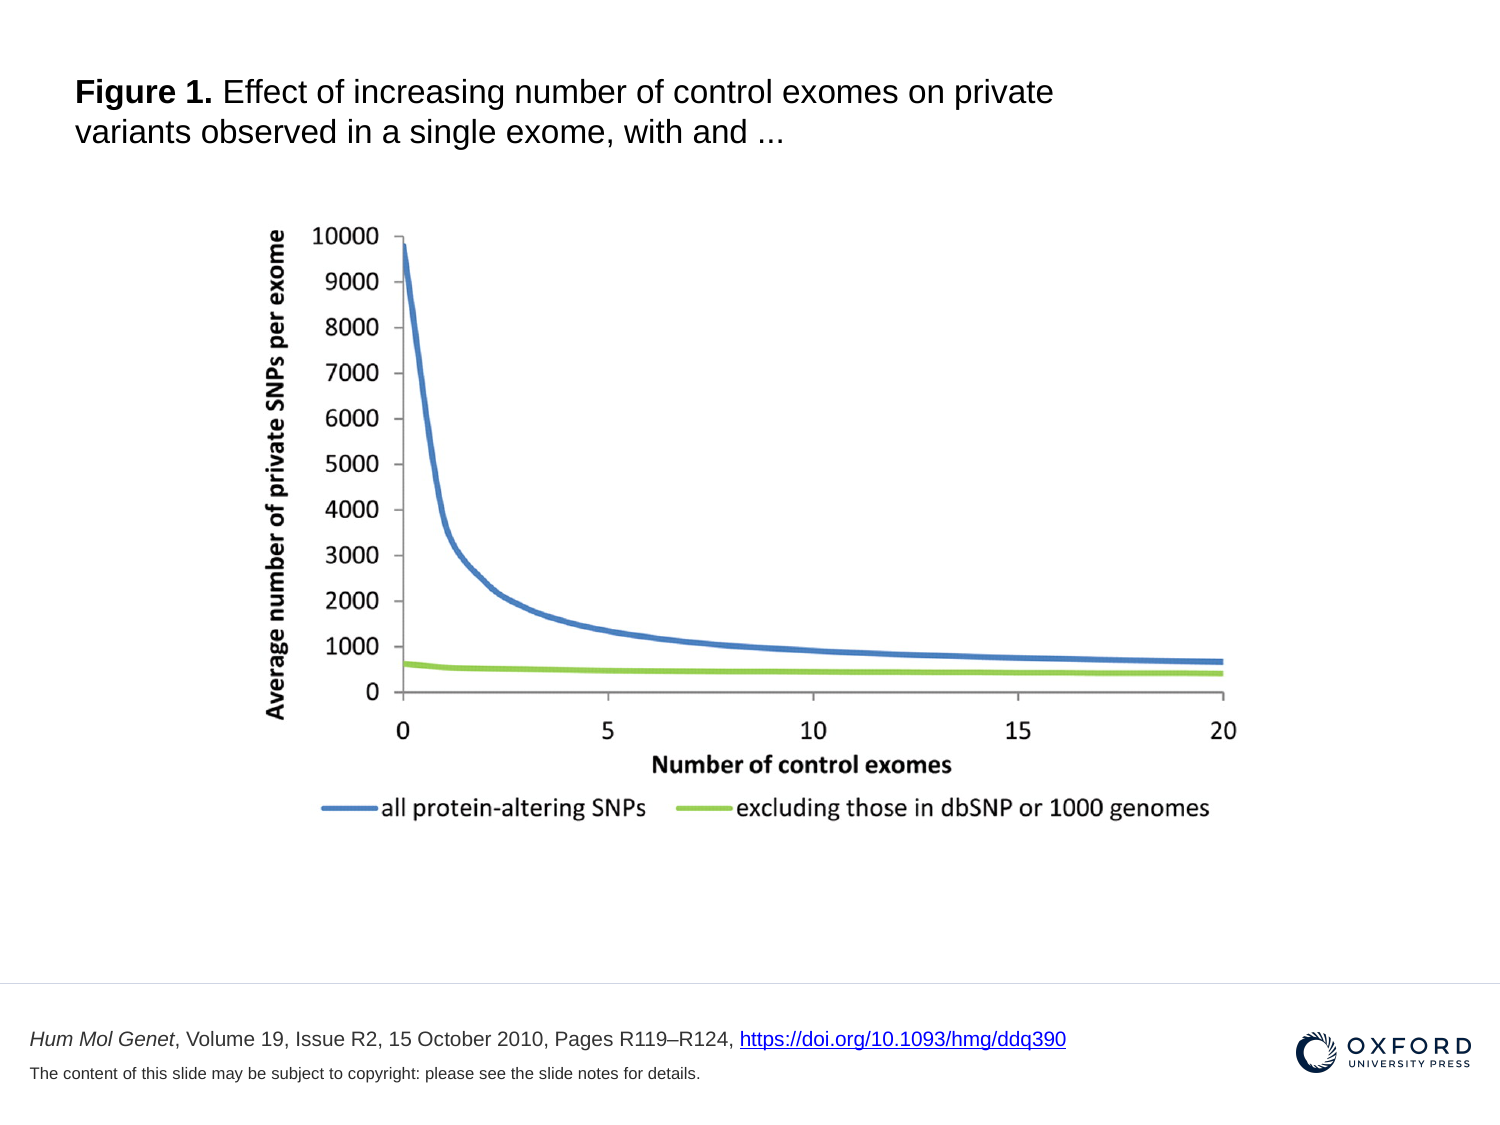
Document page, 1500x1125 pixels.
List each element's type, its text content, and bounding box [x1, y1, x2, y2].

picture [1296, 1032, 1471, 1073]
picture [262, 224, 1238, 823]
title Figure 1. Effect of increasing number of control exomes on private variants observed in a single exome, with and ... [75, 69, 1078, 171]
footer Hum Mol Genet, Volume 19, Issue R2, 15 October 2010, Pages R119–R124, https://doi.org/10.1093/hmg/ddq390 The content of this slide may be subject to copyright: please see the slide notes for details. [0, 983, 1260, 1125]
